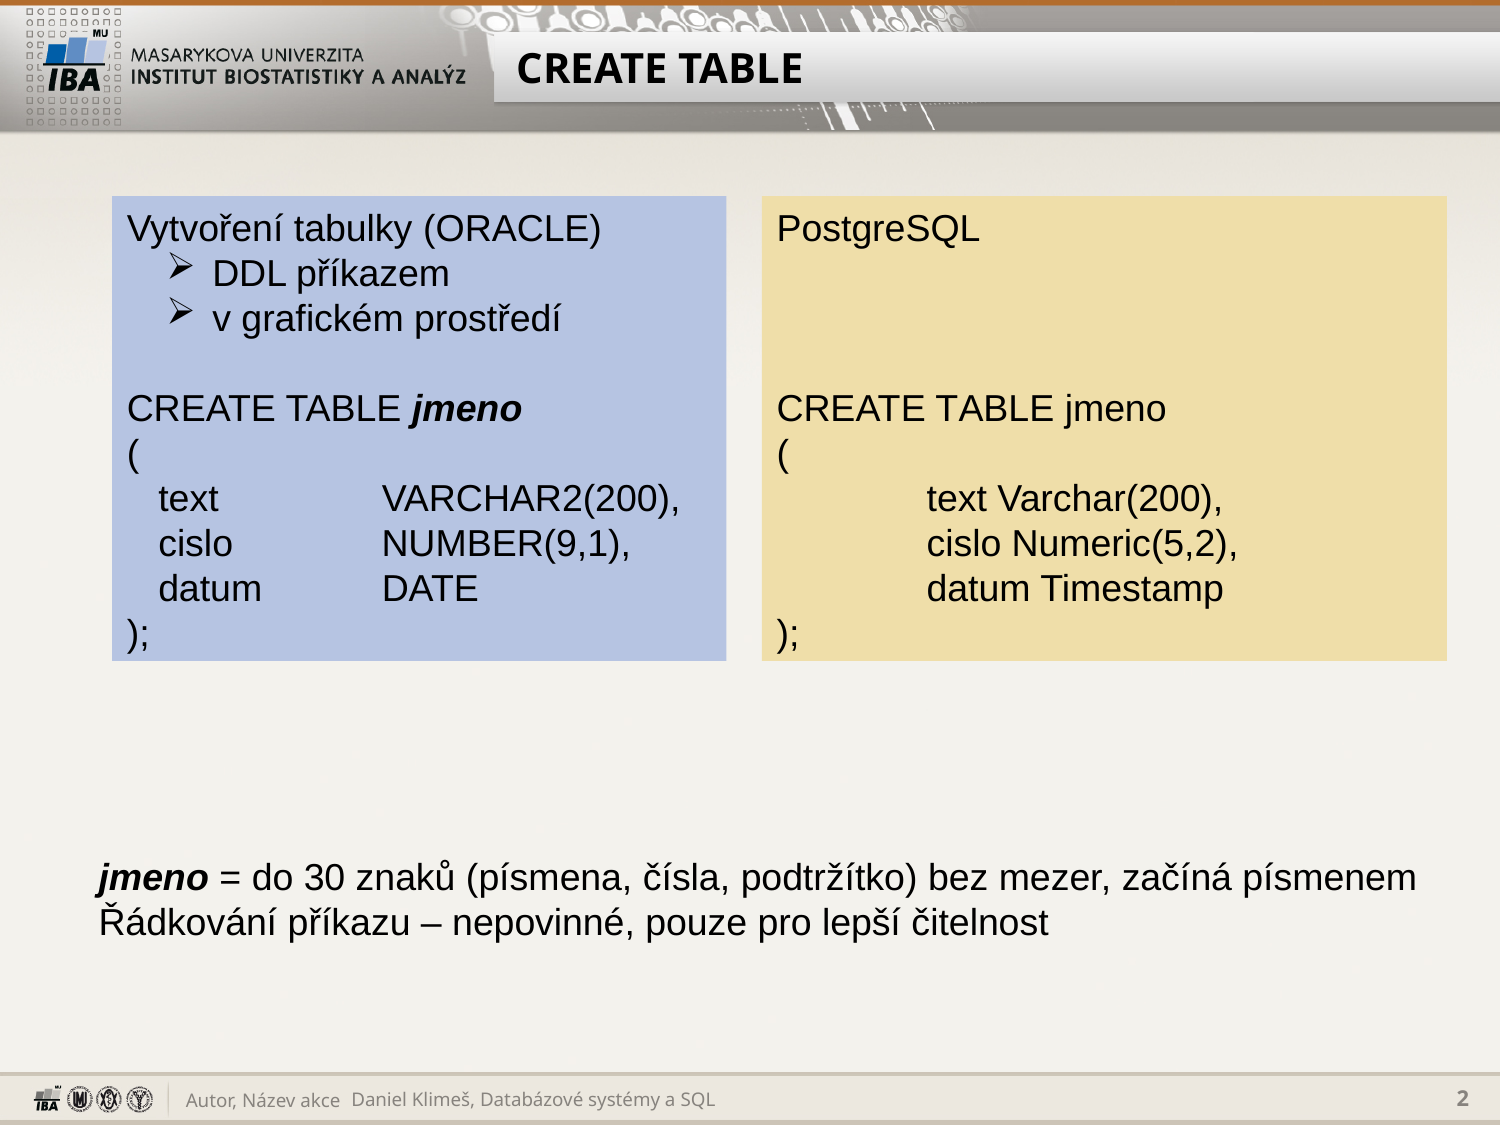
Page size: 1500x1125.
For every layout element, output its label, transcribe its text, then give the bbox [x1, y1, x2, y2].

text_box Vytvoření tabulky (ORACLE) DDL příkazem v grafickém prostředí CREATE TABLE jmeno ( text VARCHAR2(200), cislo NUMBER(9,1), datum DATE ); [112, 196, 727, 661]
picture [0, 0, 1500, 1125]
title CREATE TABLE [501, 31, 1471, 104]
footer Daniel Klimeš, Databázové systémy a SQL [336, 1079, 1341, 1124]
text_box PostgreSQL CREATE TABLE jmeno ( text Varchar(200), cislo Numeric(5,2), datum Timestamp ); [761, 196, 1447, 661]
text_box jmeno = do 30 znaků (písmena, čísla, podtržítko) bez mezer, začíná písmenem Řádkování příkazu – nepovinné, pouze pro lepší čitelnost [83, 846, 1433, 951]
slide_number 2 [1340, 1080, 1485, 1118]
